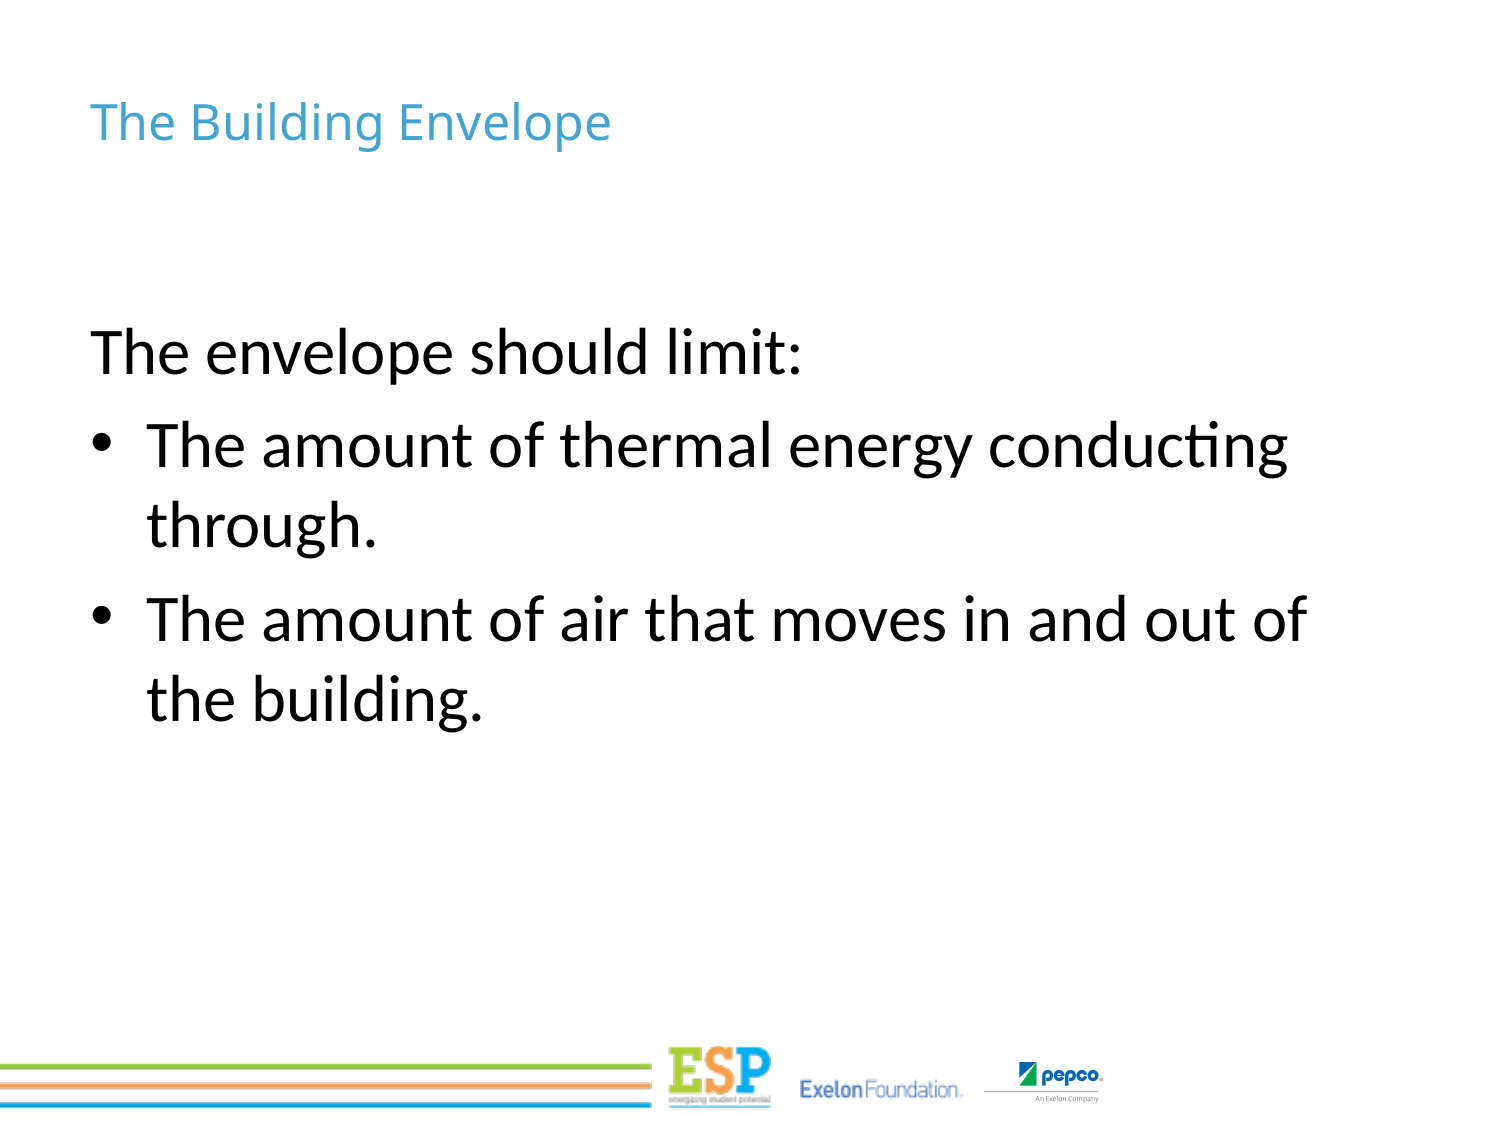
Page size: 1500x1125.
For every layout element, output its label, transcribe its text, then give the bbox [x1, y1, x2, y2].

text_box The Building Envelope [74, 82, 761, 167]
picture [984, 1062, 1103, 1103]
text_box The envelope should limit: The amount of thermal energy conducting through. The amount of air that moves in and out of the building. [74, 299, 1425, 1043]
